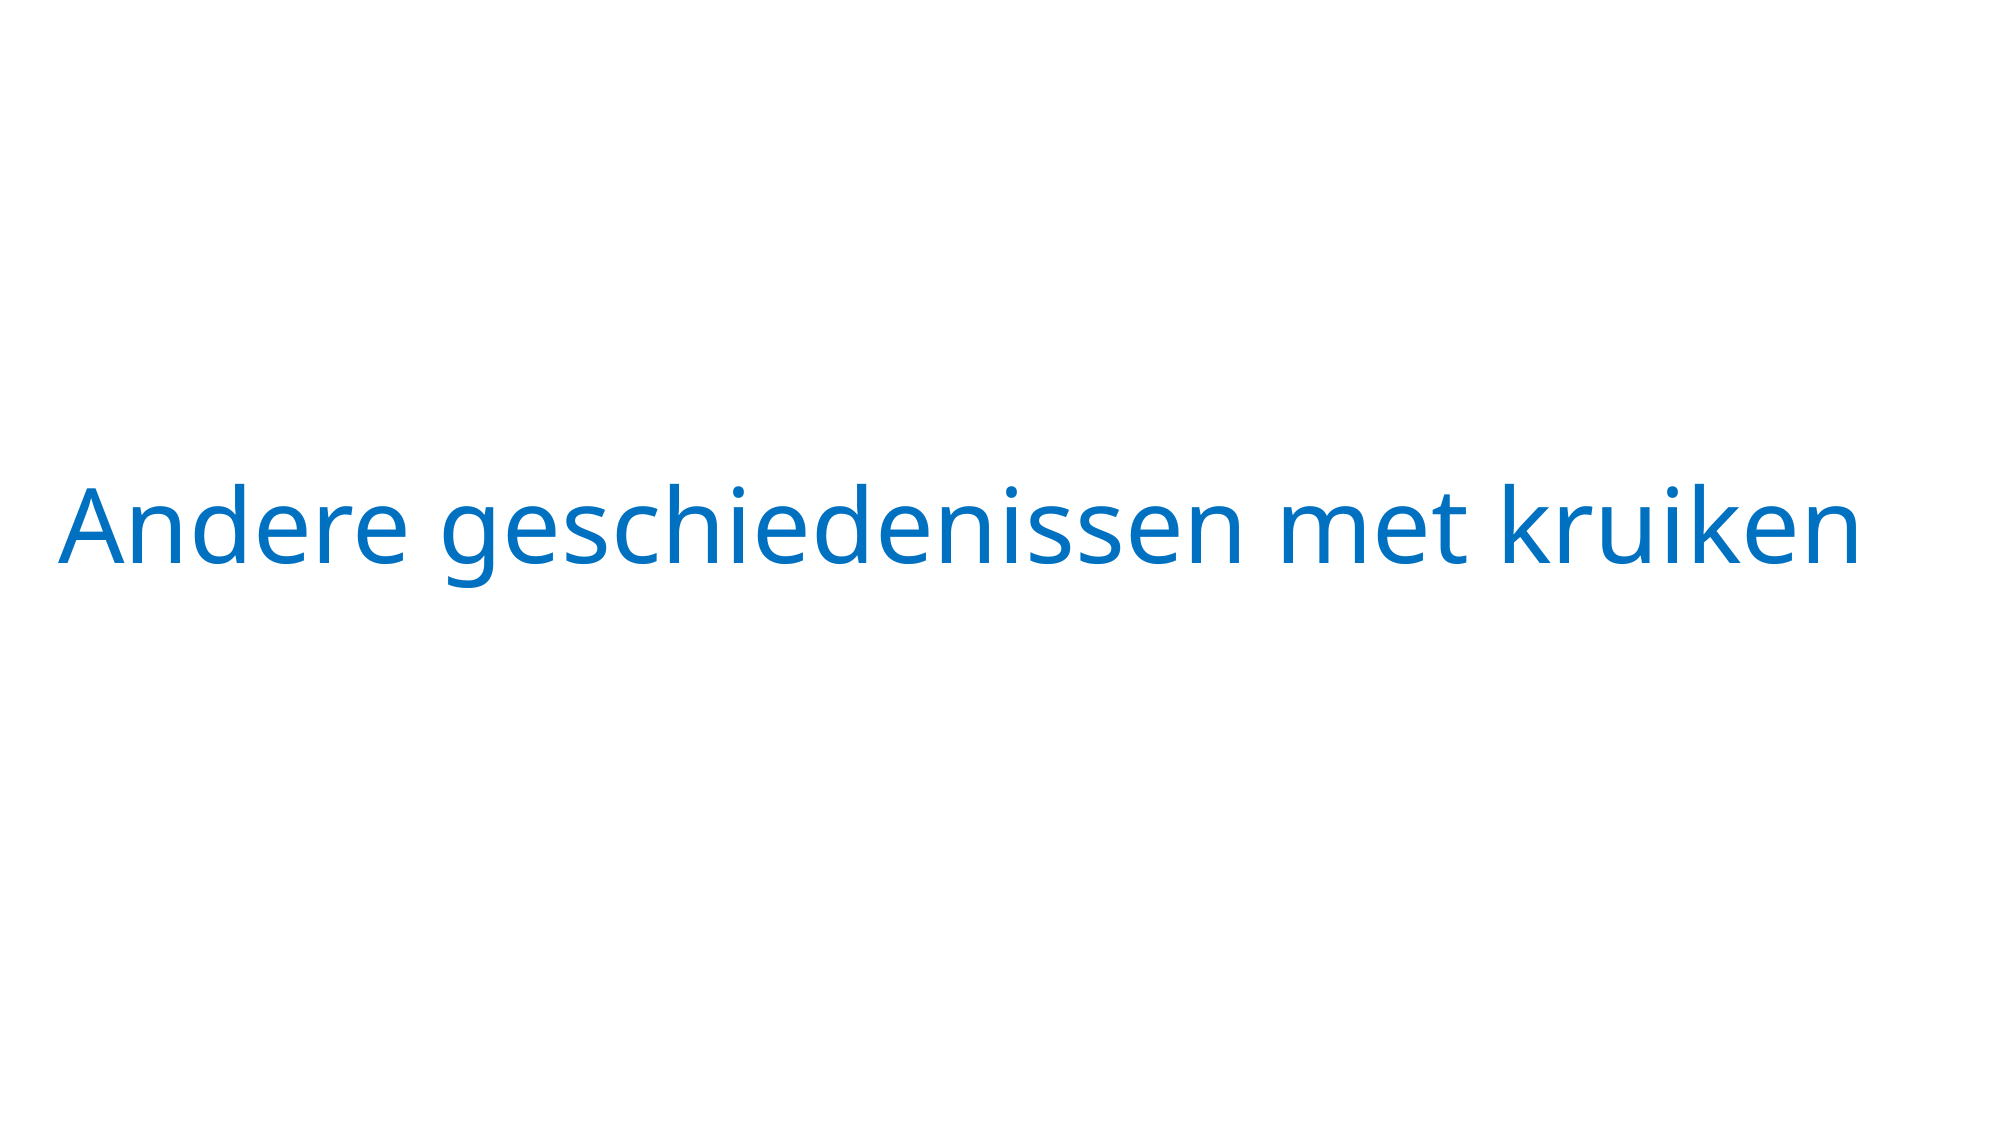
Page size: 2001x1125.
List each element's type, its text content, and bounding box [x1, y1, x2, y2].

text_box Andere geschiedenissen met kruiken [43, 451, 1983, 592]
